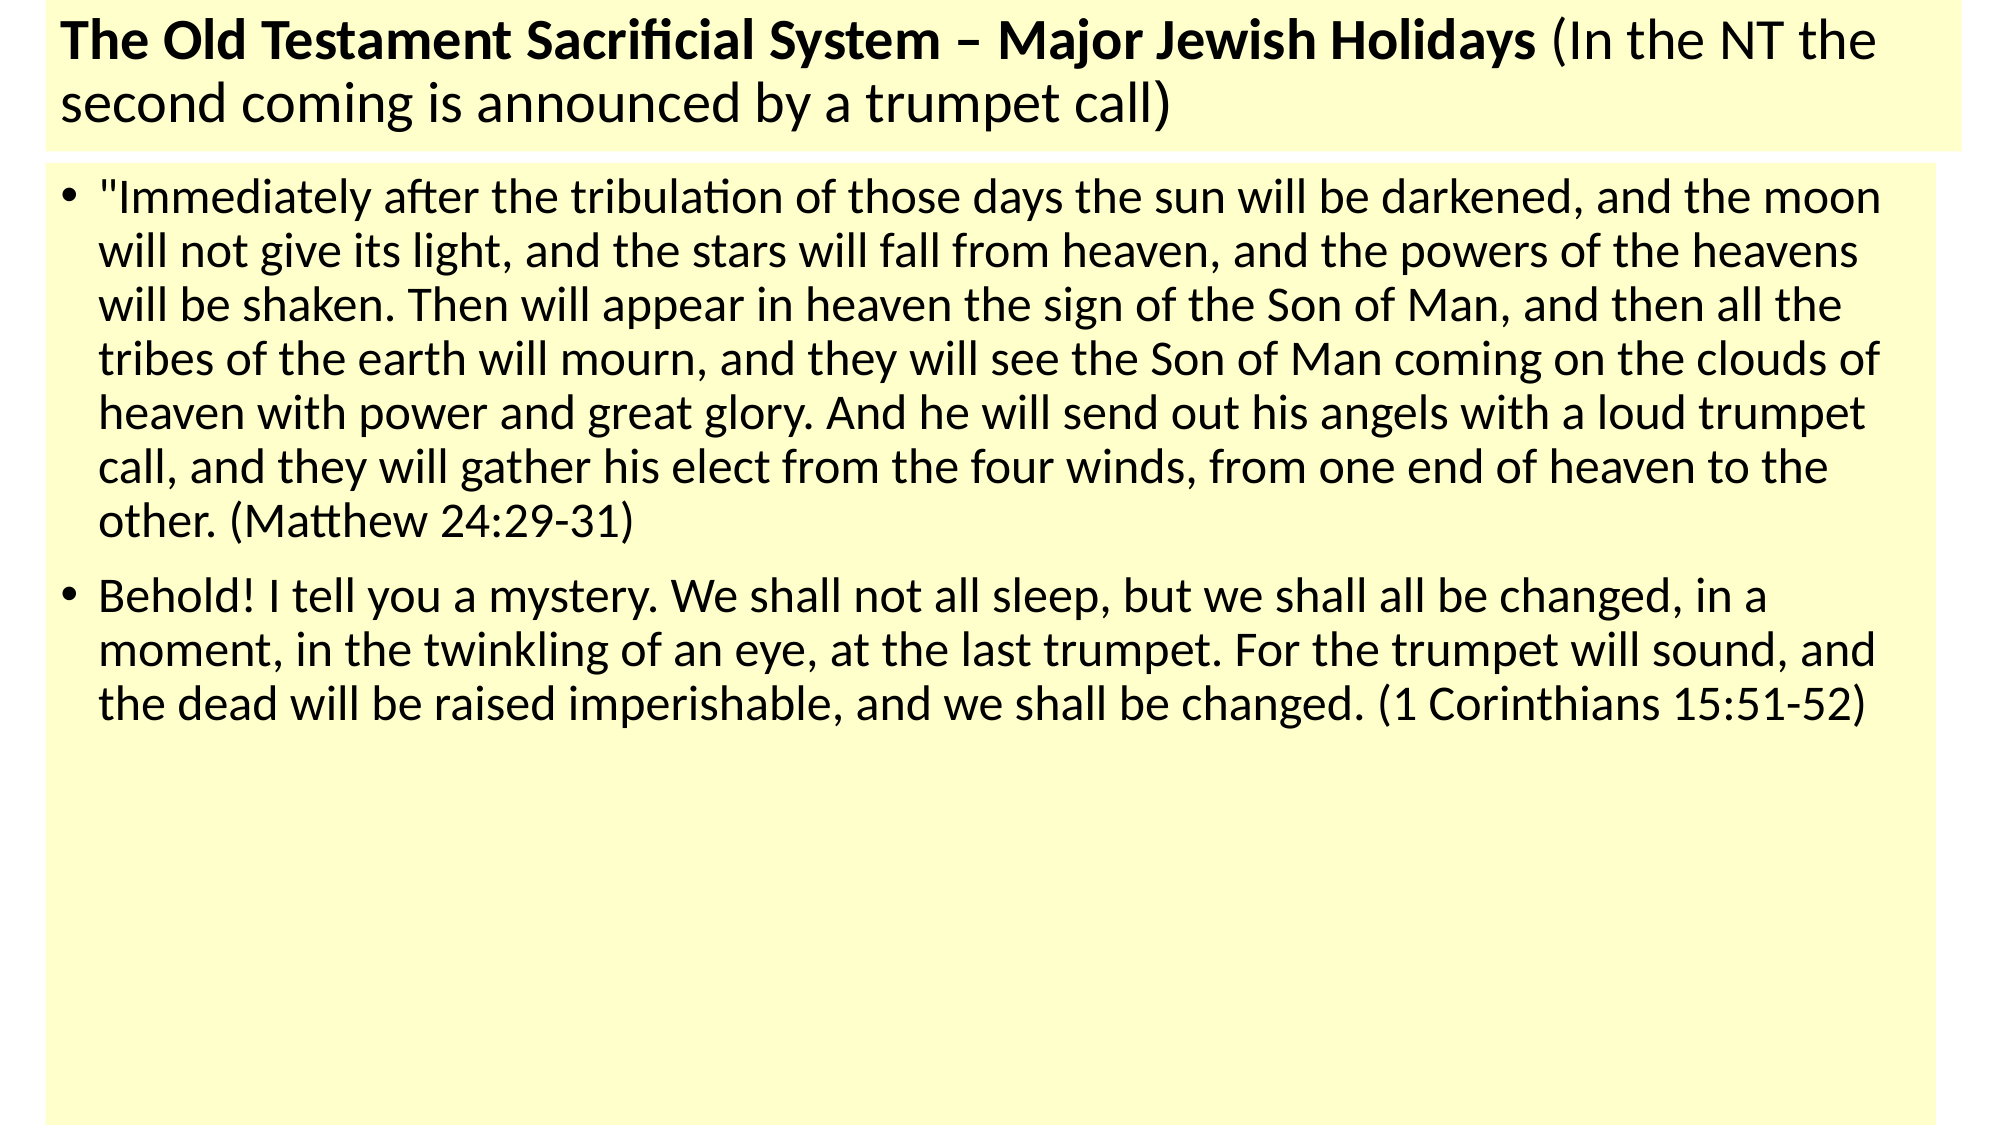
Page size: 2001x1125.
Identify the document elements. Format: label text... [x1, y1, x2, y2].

list "Immediately after the tribulation of those days the sun will be darkened, and the moon will not give its light, and the stars will fall from heaven, and the powers of the heavens will be shaken. Then will appear in heaven the sign of the Son of Man, and then all the tribes of the earth will mourn, and they will see the Son of Man coming on the clouds of heaven with power and great glory. And he will send out his angels with a loud trumpet call, and they will gather his elect from the four winds, from one end of heaven to the other. (Matthew 24:29-31) Behold! I tell you a mystery. We shall not all sleep, but we shall all be changed, in a moment, in the twinkling of an eye, at the last trumpet. For the trumpet will sound, and the dead will be raised imperishable, and we shall be changed. (1 Corinthians 15:51-52) [45, 162, 1936, 1125]
title The Old Testament Sacrificial System – Major Jewish Holidays (In the NT the second coming is announced by a trumpet call) [45, 0, 1962, 152]
